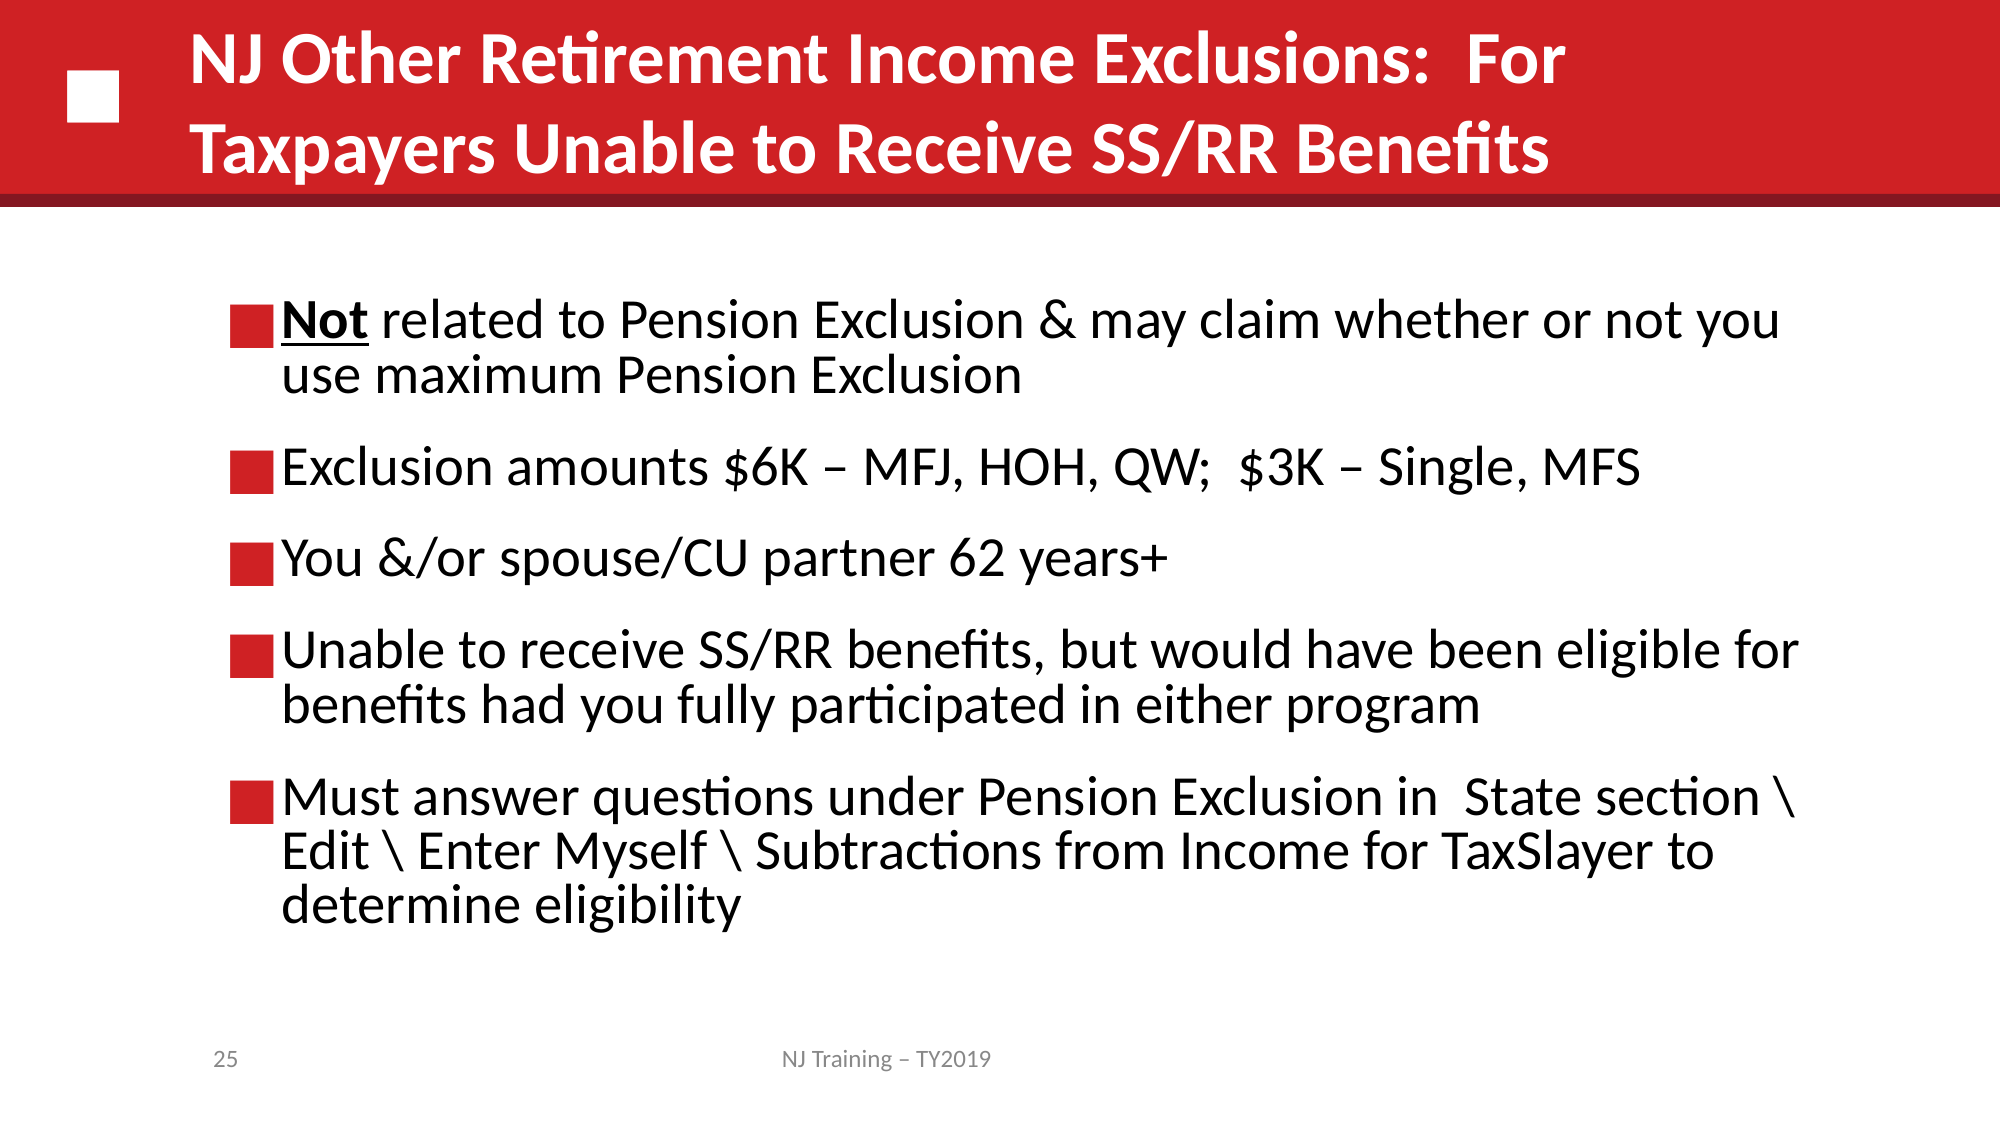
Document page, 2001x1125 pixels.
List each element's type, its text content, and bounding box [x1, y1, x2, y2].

title NJ Other Retirement Income Exclusions: For Taxpayers Unable to Receive SS/RR Benefits [174, 4, 1775, 193]
list Not related to Pension Exclusion & may claim whether or not you use maximum Pension Exclusion Exclusion amounts $6K – MFJ, HOH, QW; $3K – Single, MFS You &/or spouse/CU partner 62 years+ Unable to receive SS/RR benefits, but would have been eligible for benefits had you fully participated in either program Must answer questions under Pension Exclusion in State section \ Edit \ Enter Myself \ Subtractions from Income for TaxSlayer to determine eligibility [210, 287, 1863, 948]
footer NJ Training – TY2019 [570, 1027, 1204, 1088]
slide_number 25 [99, 1027, 254, 1088]
